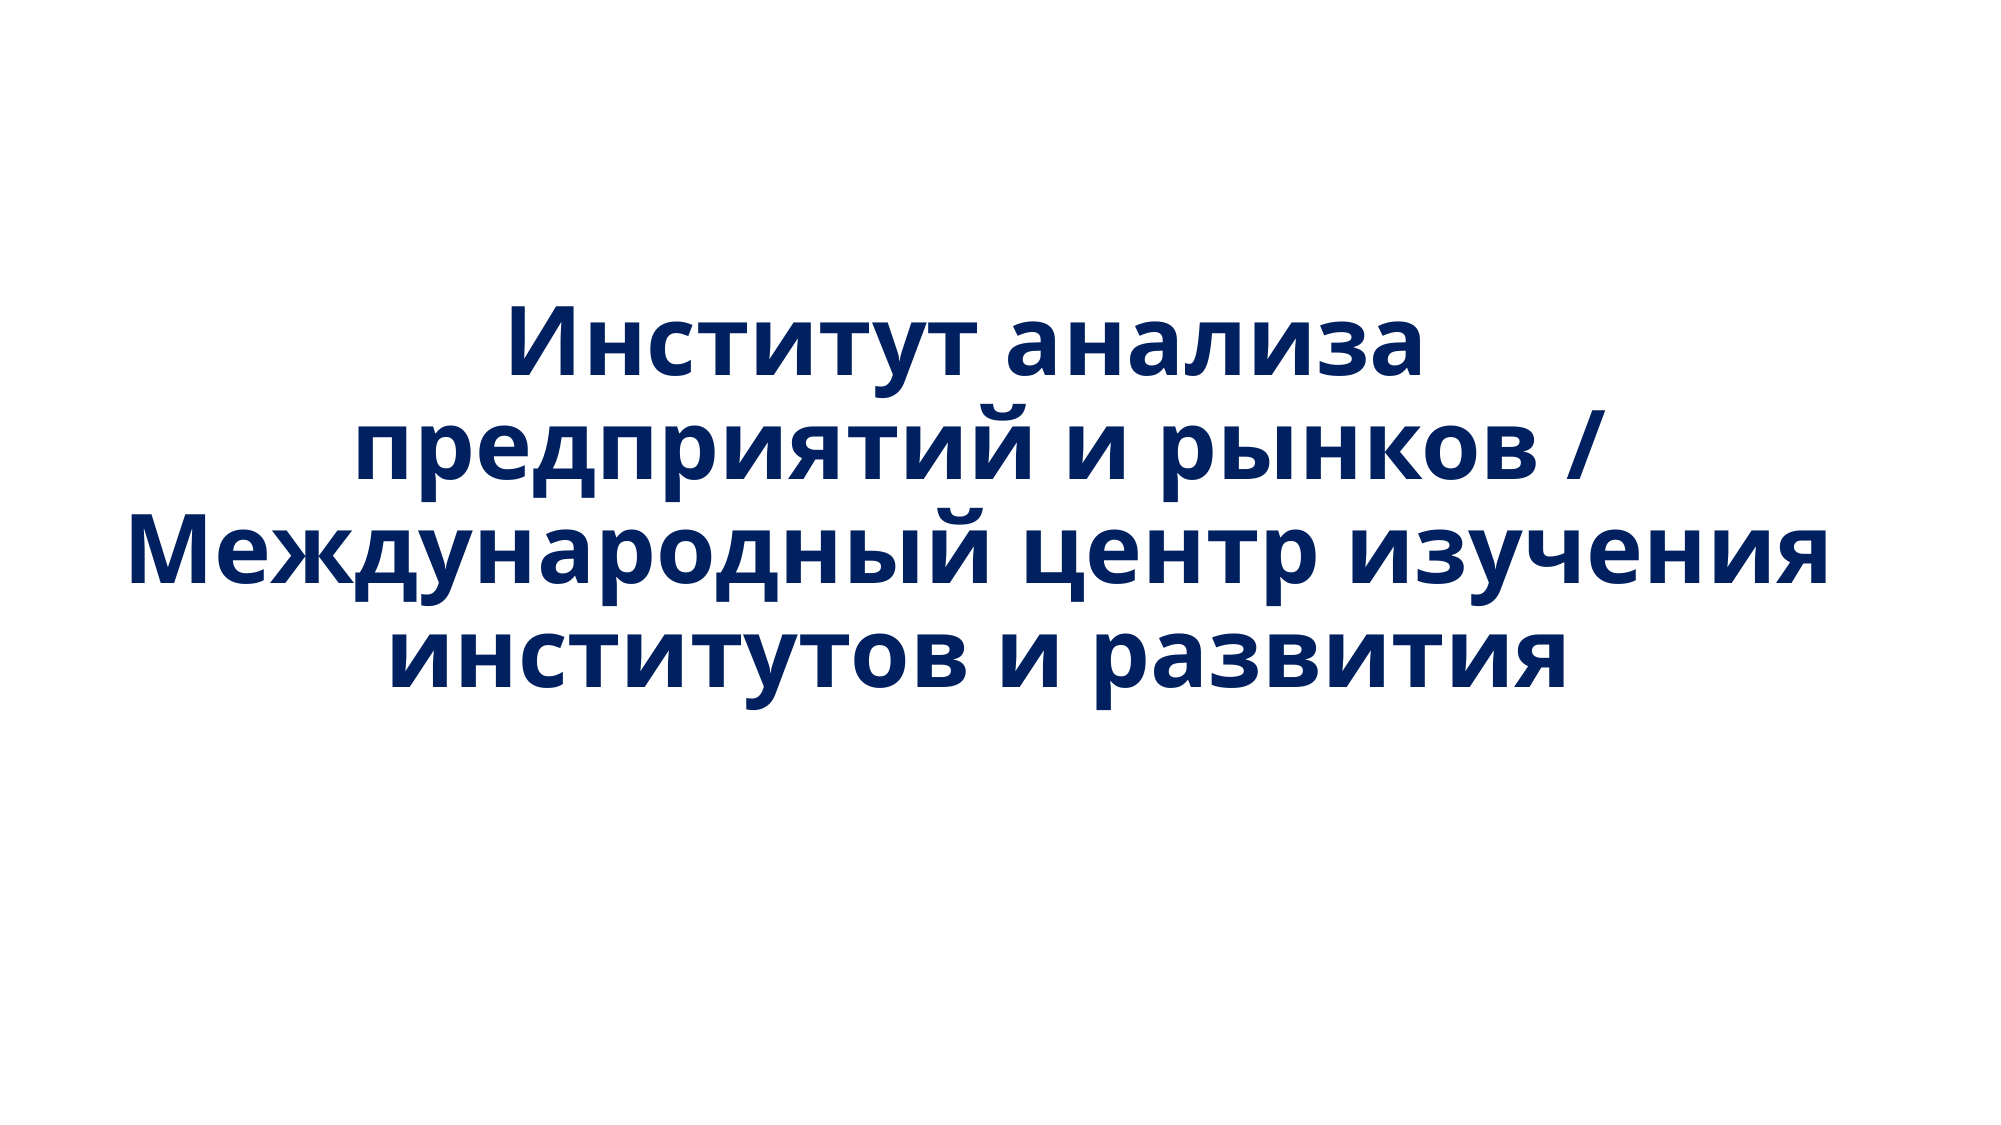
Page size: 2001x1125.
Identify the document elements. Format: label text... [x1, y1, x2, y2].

title Институт анализа предприятий и рынков / Международный центр изучения институтов и развития [108, 184, 1850, 716]
